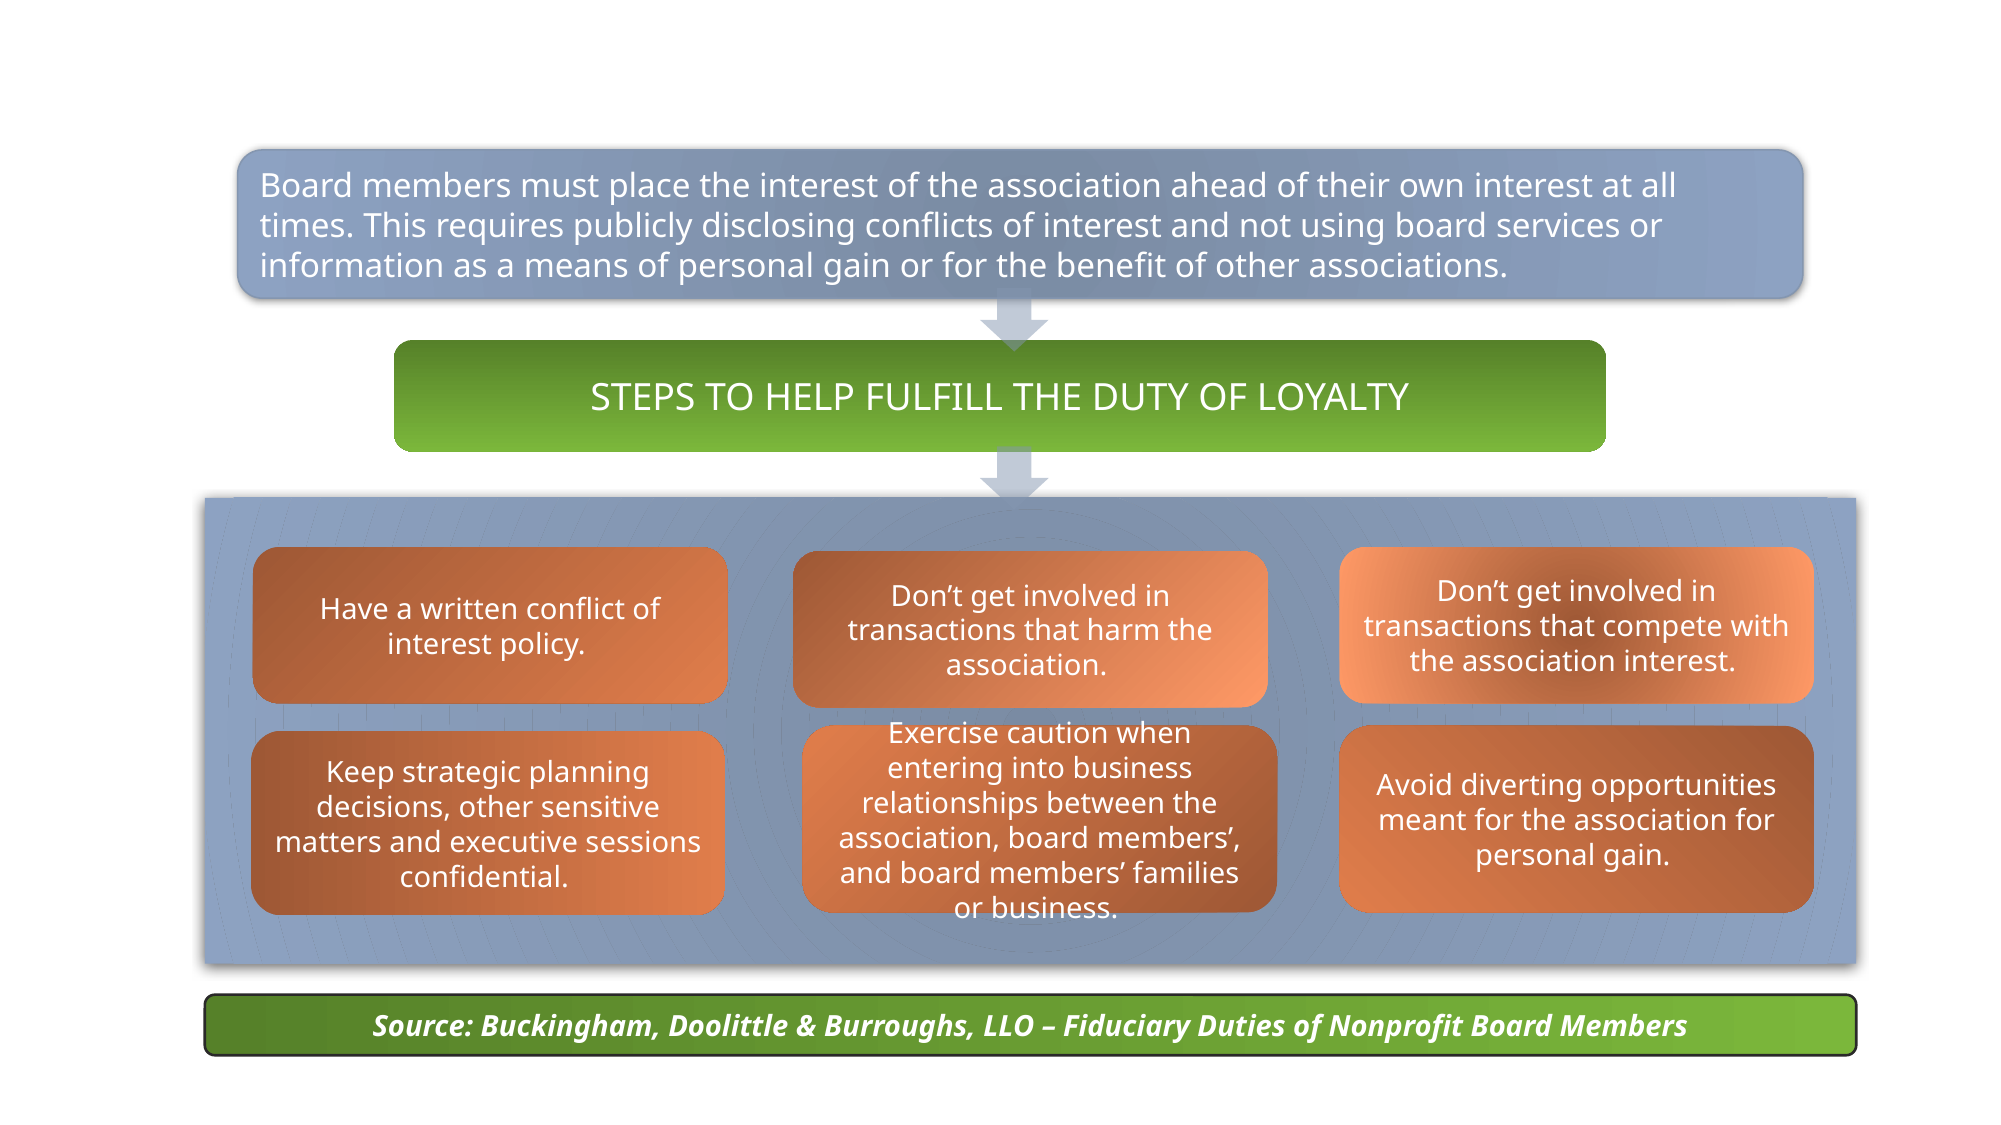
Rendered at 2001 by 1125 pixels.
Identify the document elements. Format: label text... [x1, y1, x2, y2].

text_box STEPS TO HELP FULFILL THE DUTY OF LOYALTY [393, 339, 1607, 452]
text_box [204, 497, 1857, 964]
text_box Have a written conflict of interest policy. [252, 547, 728, 704]
text_box [979, 288, 1049, 352]
text_box Exercise caution when entering into business relationships between the association, board members’, and board members’ families or business. [802, 725, 1278, 913]
text_box Board members must place the interest of the association ahead of their own interest at all times. This requires publicly disclosing conflicts of interest and not using board services or information as a means of personal gain or for the benefit of other associations. [236, 149, 1804, 299]
text_box Don’t get involved in transactions that compete with the association interest. [1339, 547, 1814, 704]
text_box [979, 446, 1049, 510]
title ●DUTY OF LOYALTY● [182, 30, 1818, 150]
text_box Don’t get involved in transactions that harm the association. [793, 551, 1268, 708]
text_box Keep strategic planning decisions, other sensitive matters and executive sessions confidential. [250, 730, 726, 916]
text_box Source: Buckingham, Doolittle & Burroughs, LLO – Fiduciary Duties of Nonprofit Board Members [203, 993, 1858, 1057]
text_box Avoid diverting opportunities meant for the association for personal gain. [1339, 725, 1814, 913]
